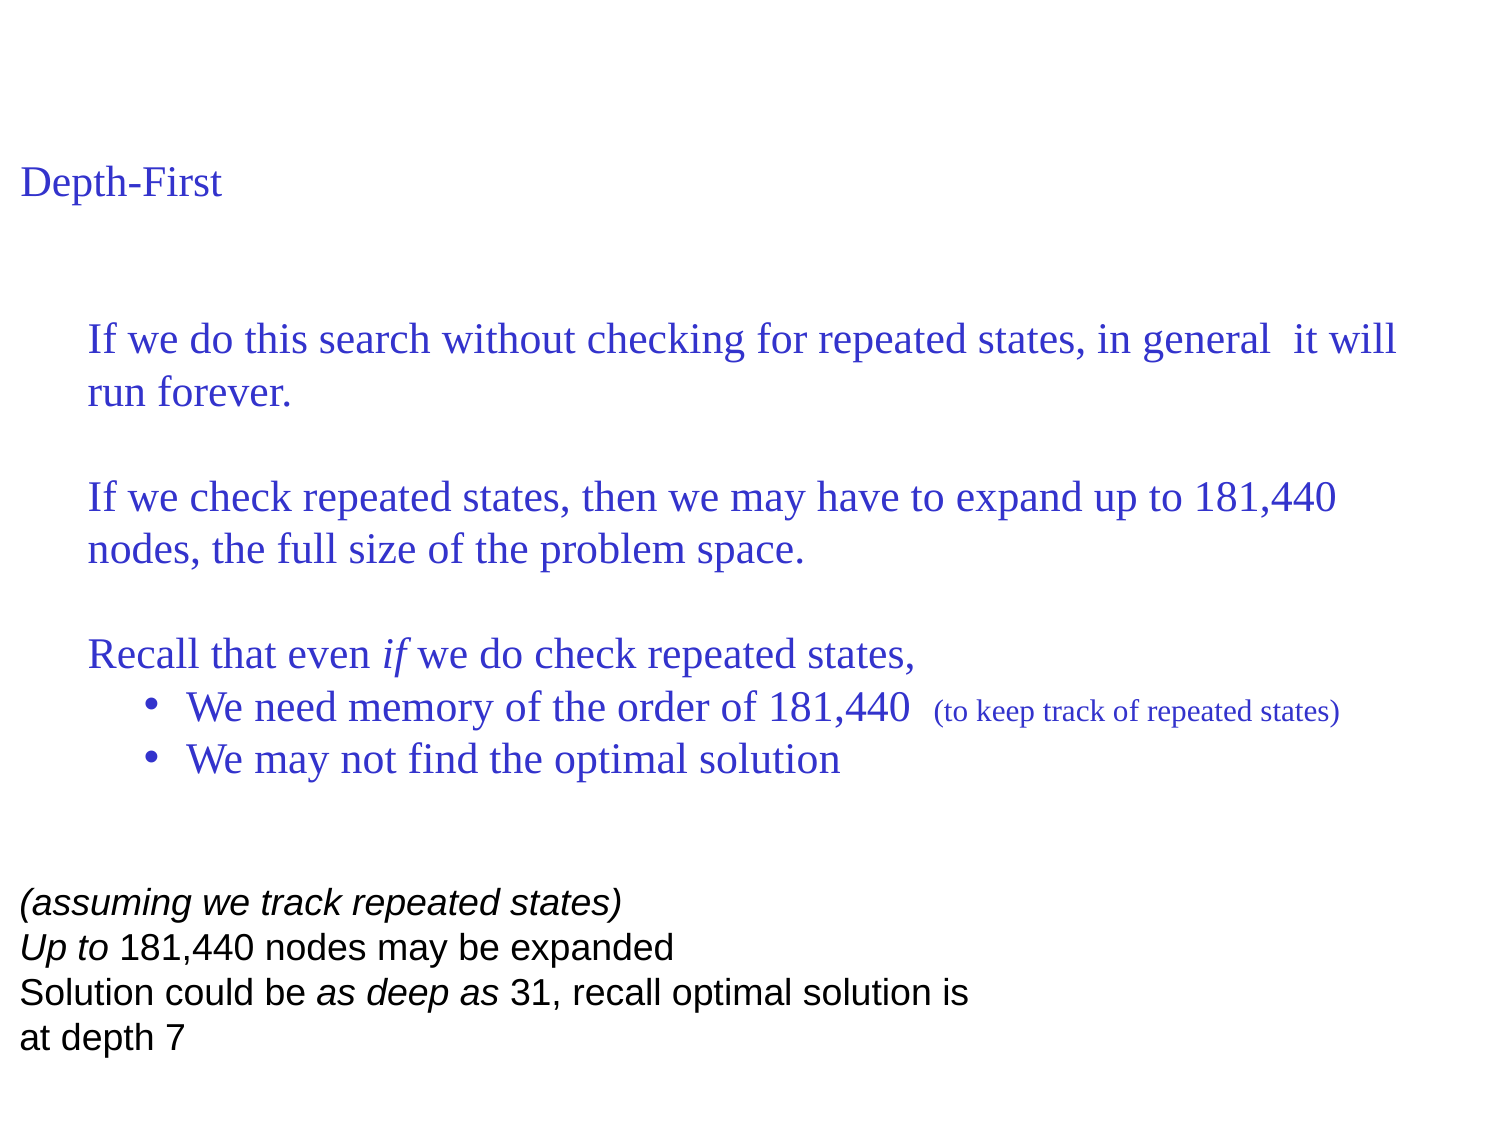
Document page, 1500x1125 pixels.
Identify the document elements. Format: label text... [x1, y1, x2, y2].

text_box (assuming we track repeated states) Up to 181,440 nodes may be expanded Solution could be as deep as 31, recall optimal solution is at depth 7 [4, 870, 1004, 1066]
text_box If we do this search without checking for repeated states, in general it will run forever. If we check repeated states, then we may have to expand up to 181,440 nodes, the full size of the problem space. Recall that even if we do check repeated states, We need memory of the order of 181,440 (to keep track of repeated states) We may not find the optimal solution [72, 302, 1473, 790]
text_box Depth-First [5, 145, 238, 213]
